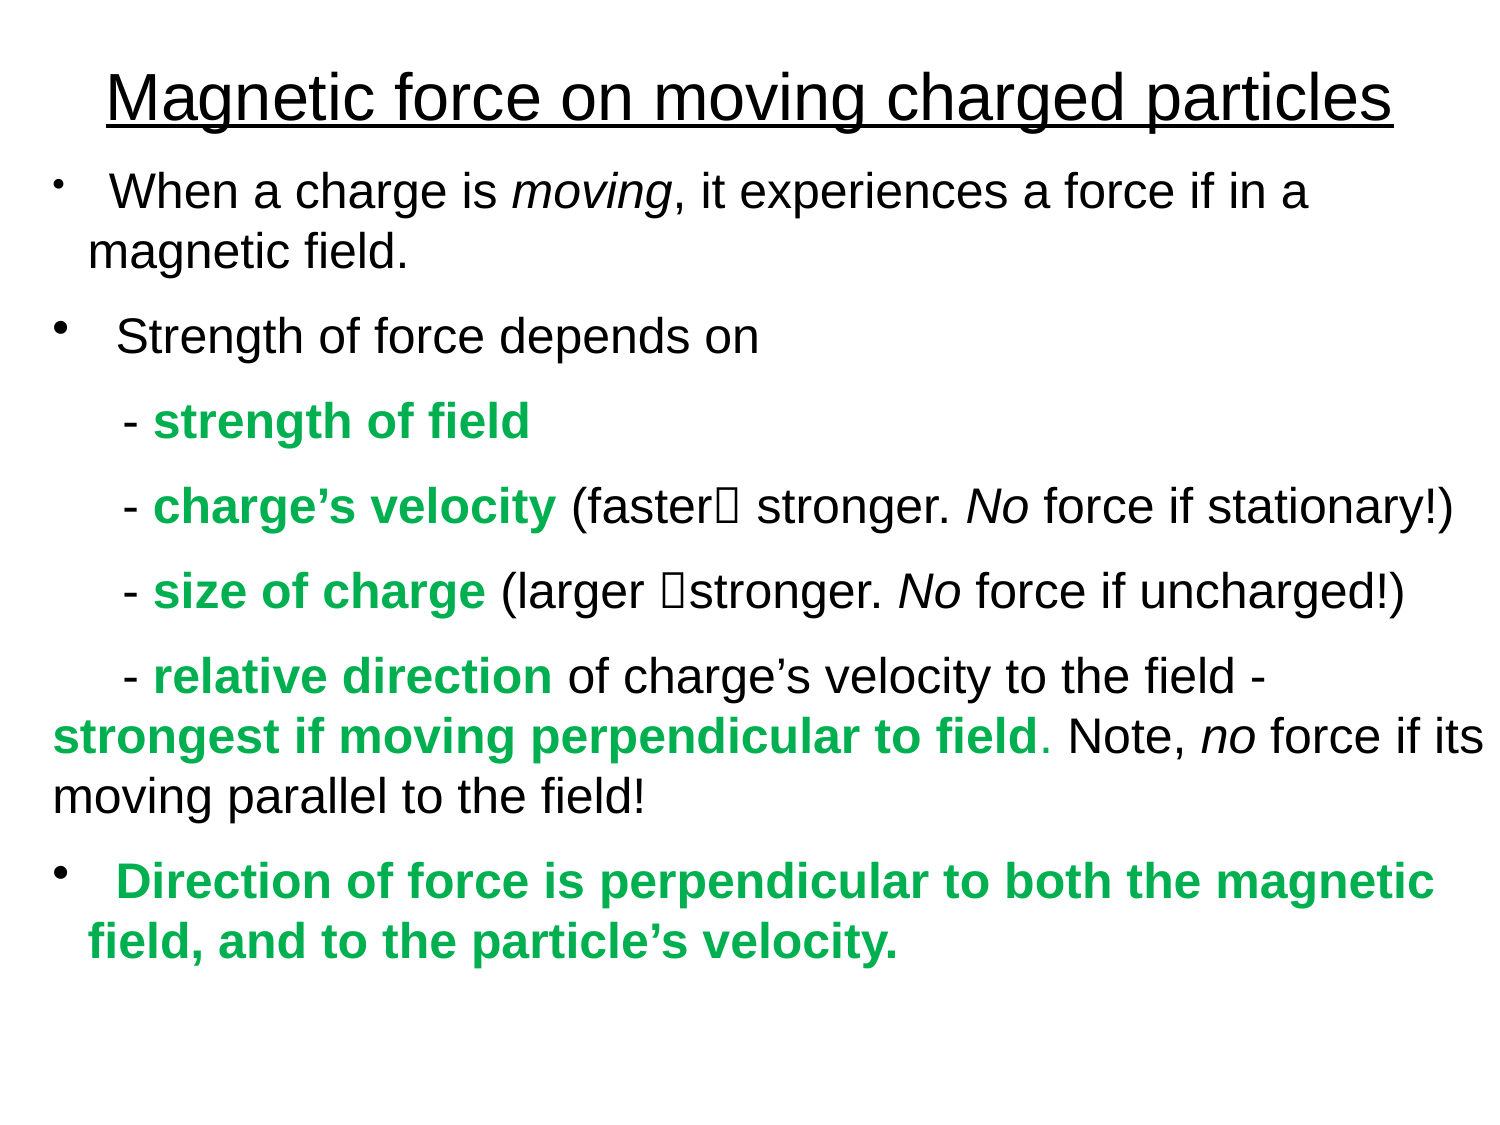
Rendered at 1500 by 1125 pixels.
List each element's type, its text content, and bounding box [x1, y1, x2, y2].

title Magnetic force on moving charged particles [74, 0, 1426, 151]
text_box When a charge is moving, it experiences a force if in a magnetic field. Strength of force depends on - strength of field - charge’s velocity (faster stronger. No force if stationary!) - size of charge (larger stronger. No force if uncharged!) - relative direction of charge’s velocity to the field - strongest if moving perpendicular to field. Note, no force if its moving parallel to the field! Direction of force is perpendicular to both the magnetic field, and to the particle’s velocity. [37, 151, 1500, 977]
